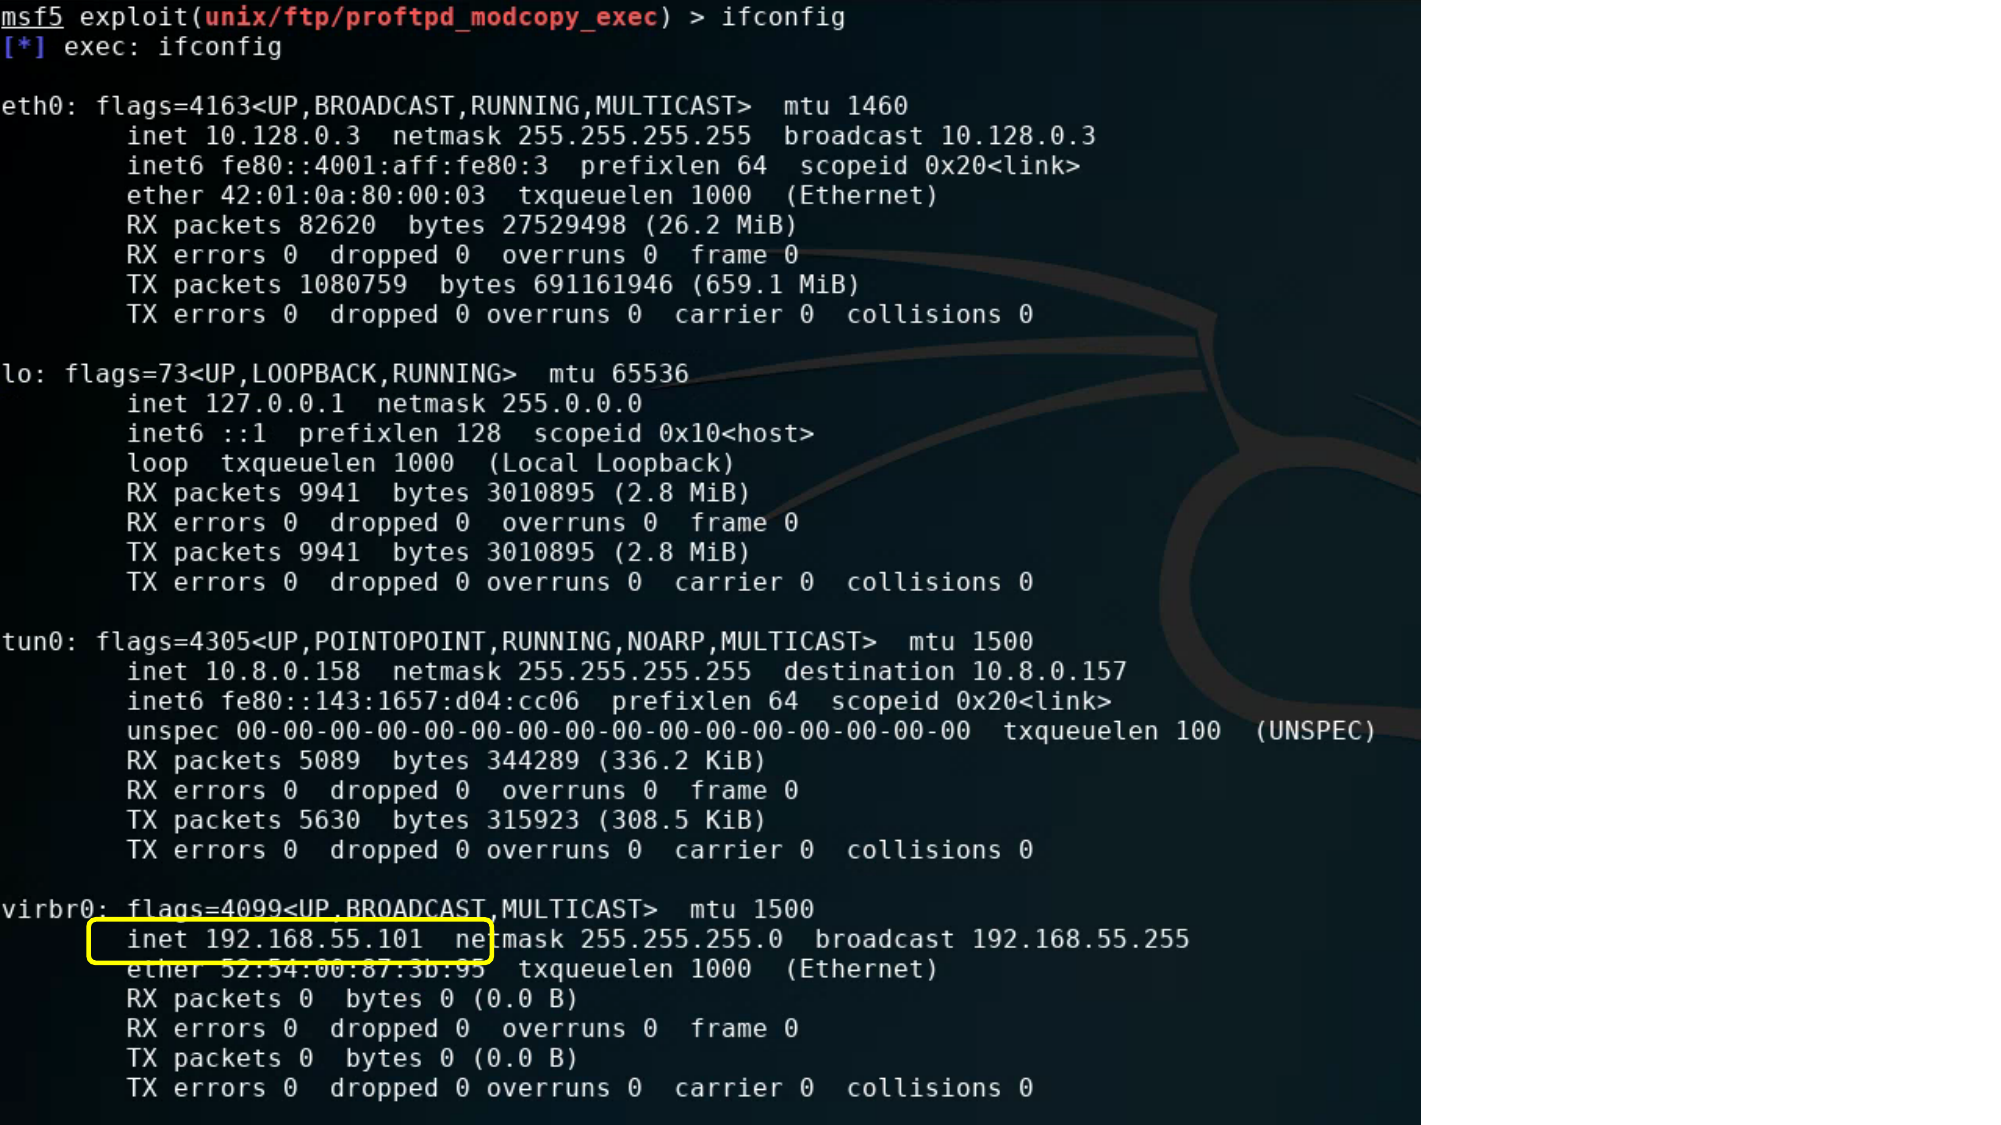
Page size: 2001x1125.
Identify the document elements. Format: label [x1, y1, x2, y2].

picture [0, 0, 1421, 1125]
